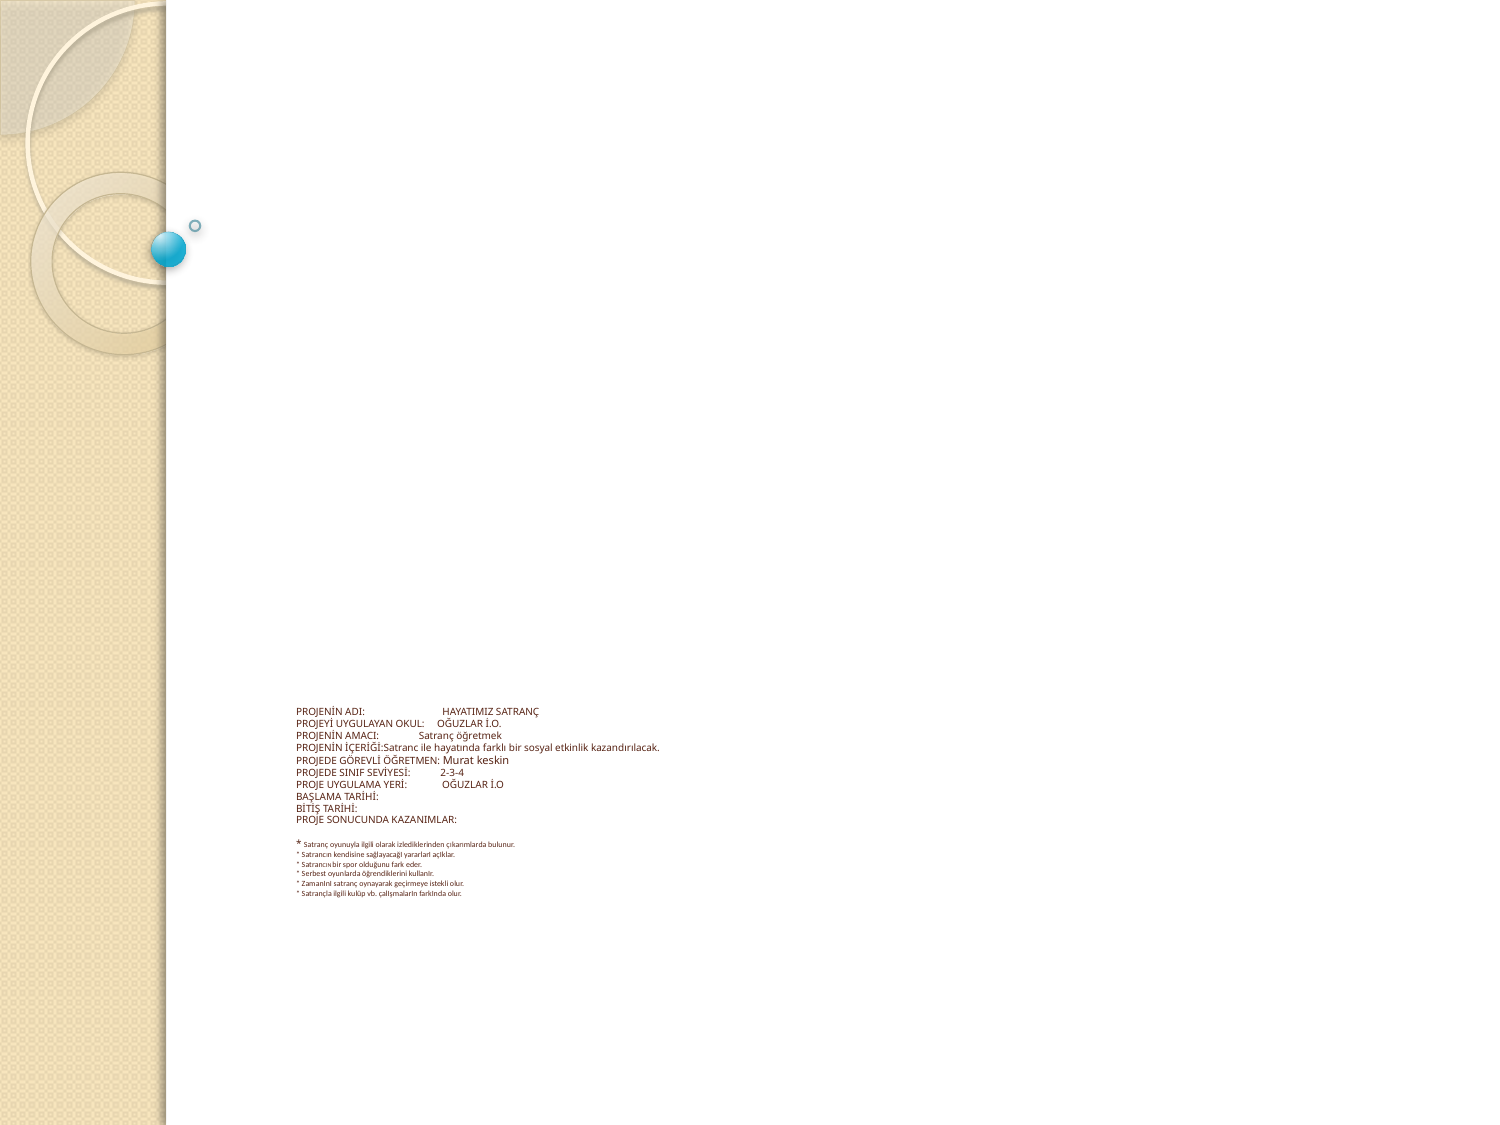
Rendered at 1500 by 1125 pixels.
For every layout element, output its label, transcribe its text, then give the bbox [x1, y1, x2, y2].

title PROJENİN ADI: HAYATIMIZ SATRANÇ PROJEYİ UYGULAYAN OKUL: OĞUZLAR İ.O. PROJENİN AMACI: Satranç öğretmek PROJENİN İÇERİĞİ:Satranc ile hayatında farklı bir sosyal etkinlik kazandırılacak. PROJEDE GÖREVLİ ÖĞRETMEN: Murat keskin PROJEDE SINIF SEVİYESİ: 2-3-4 PROJE UYGULAMA YERİ: OĞUZLAR İ.O BAŞLAMA TARİHİ: BİTİŞ TARİHİ: PROJE SONUCUNDA KAZANIMLAR: * Satranç oyunuyla ilgili olarak izlediklerinden çIkarImlarda bulunur. * SatrancIn kendisine sağlayacağI yararlarI açIklar. * SatranCIN bir spor olduğunu fark eder. * Serbest oyunlarda öğrendiklerini kullanIr. * ZamanInI satranç oynayarak geçirmeye istekli olur. * Satrançla ilgili kulüp vb. çalIşmalarIn farkInda olur. [281, 82, 1454, 917]
